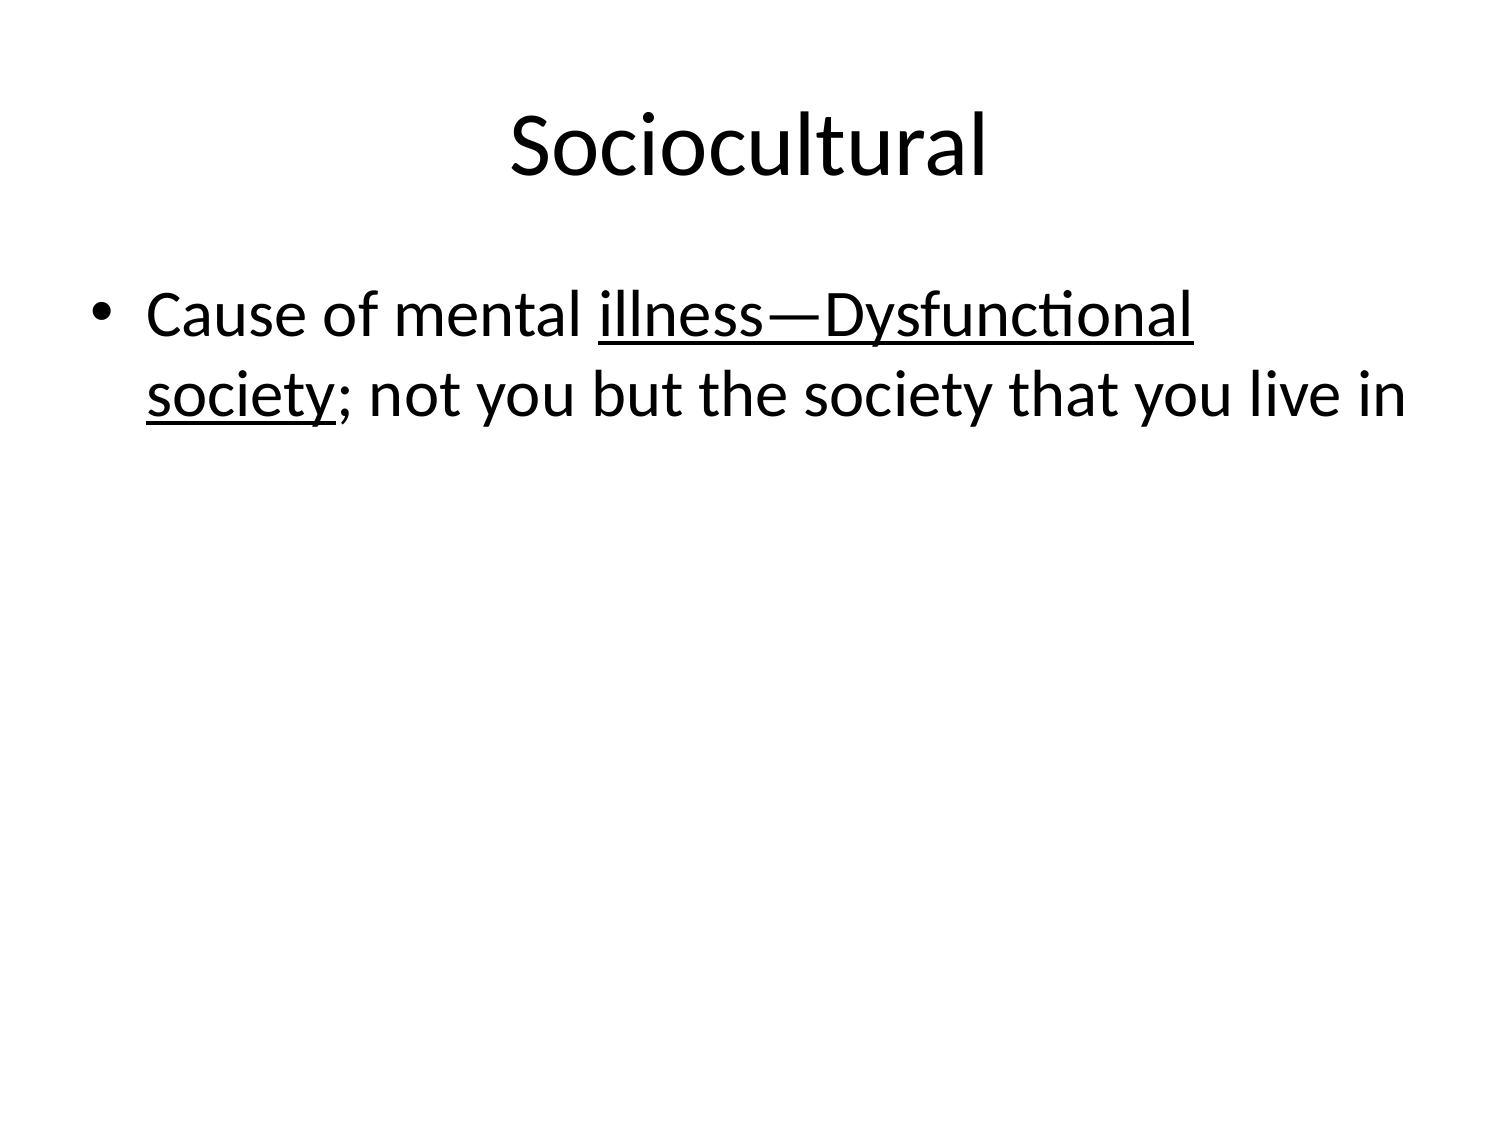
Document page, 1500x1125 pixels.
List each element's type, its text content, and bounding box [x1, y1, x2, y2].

list Cause of mental illness—Dysfunctional society; not you but the society that you live in [75, 262, 1425, 1005]
title Sociocultural [75, 45, 1425, 233]
